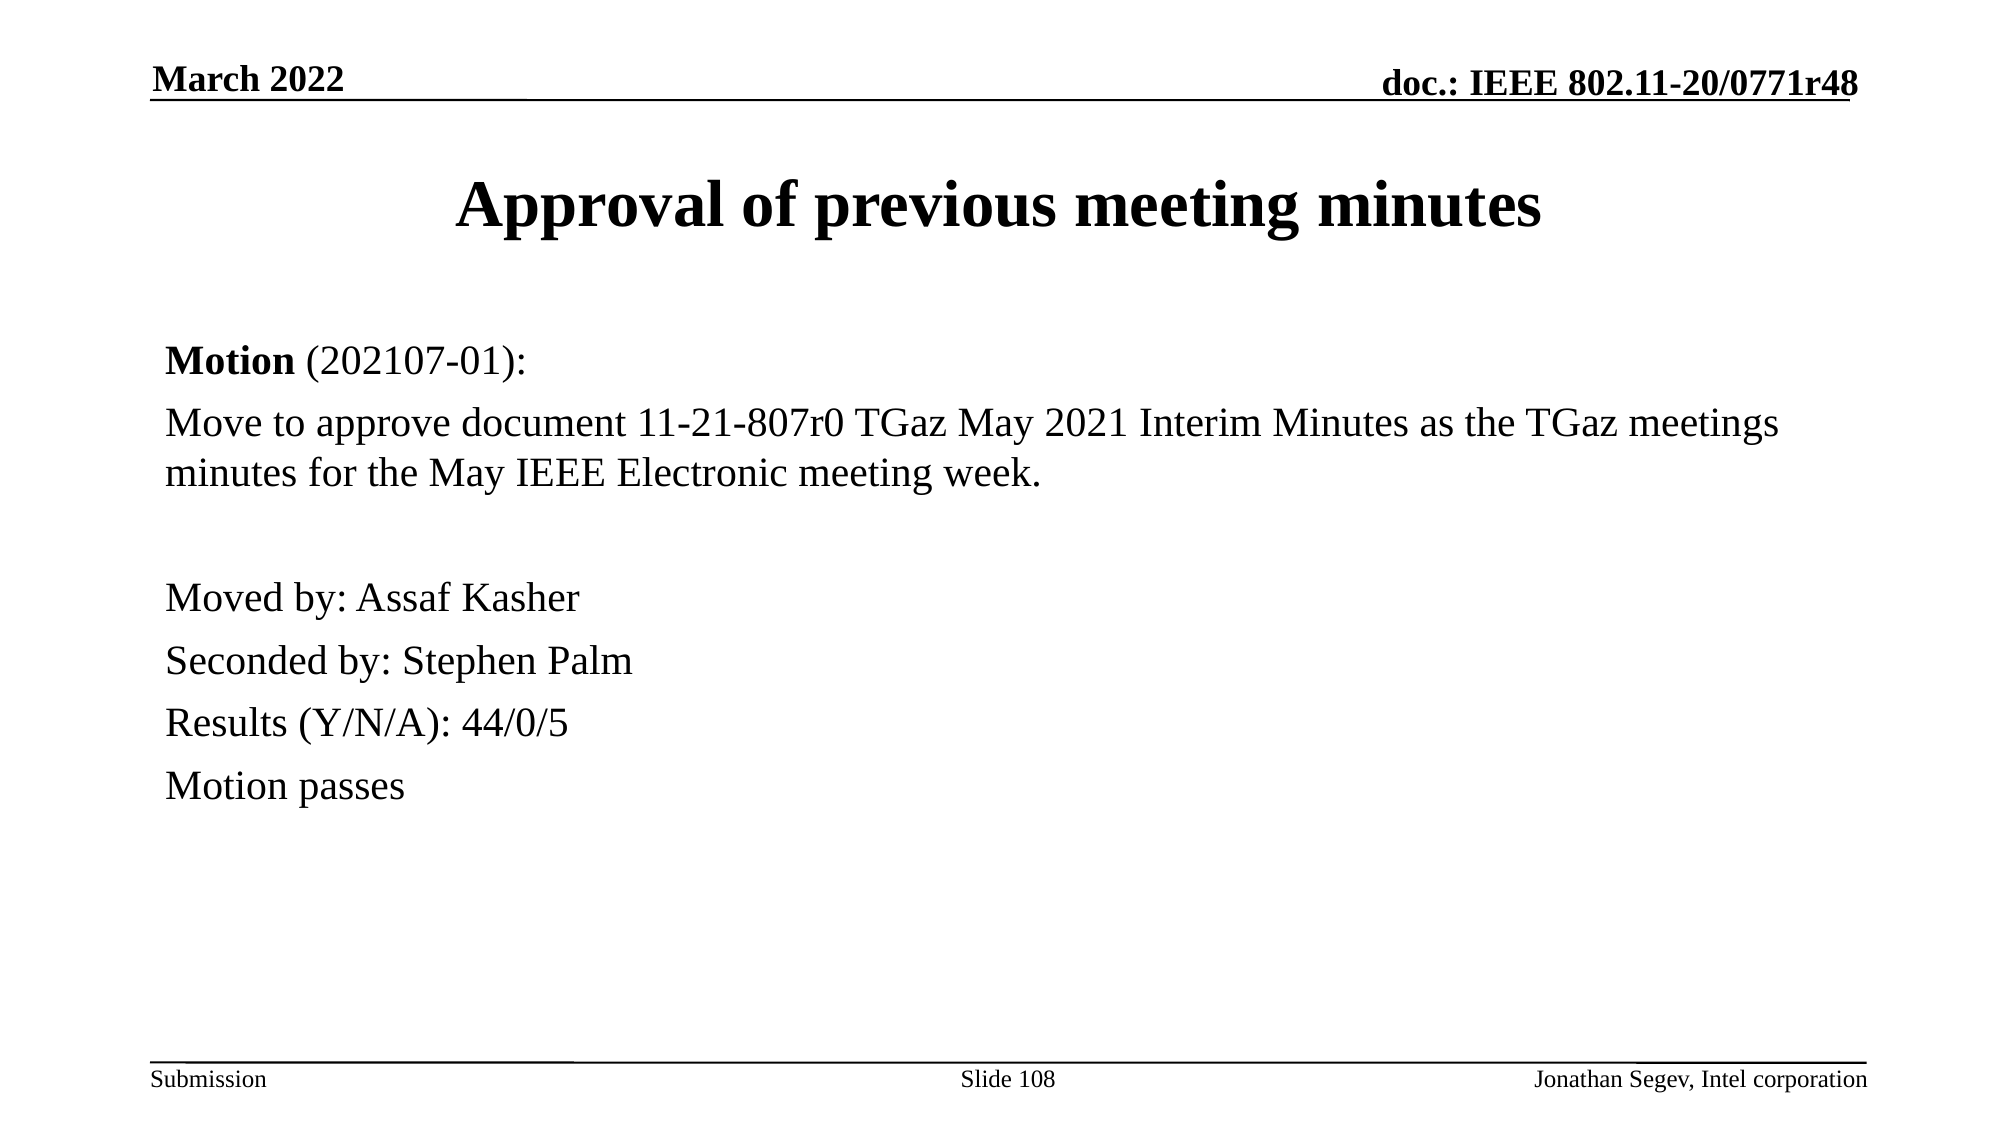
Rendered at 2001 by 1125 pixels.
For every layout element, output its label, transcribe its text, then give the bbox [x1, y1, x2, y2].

slide_number Slide 108 [950, 1061, 1067, 1123]
title Approval of previous meeting minutes [149, 112, 1850, 288]
list Motion (202107-01): Move to approve document 11-21-807r0 TGaz May 2021 Interim Minutes as the TGaz meetings minutes for the May IEEE Electronic meeting week. Moved by: Assaf Kasher Seconded by: Stephen Palm Results (Y/N/A): 44/0/5 Motion passes [149, 324, 1850, 1000]
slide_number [152, 54, 563, 100]
footer Jonathan Segev, Intel corporation [1171, 1061, 1869, 1093]
